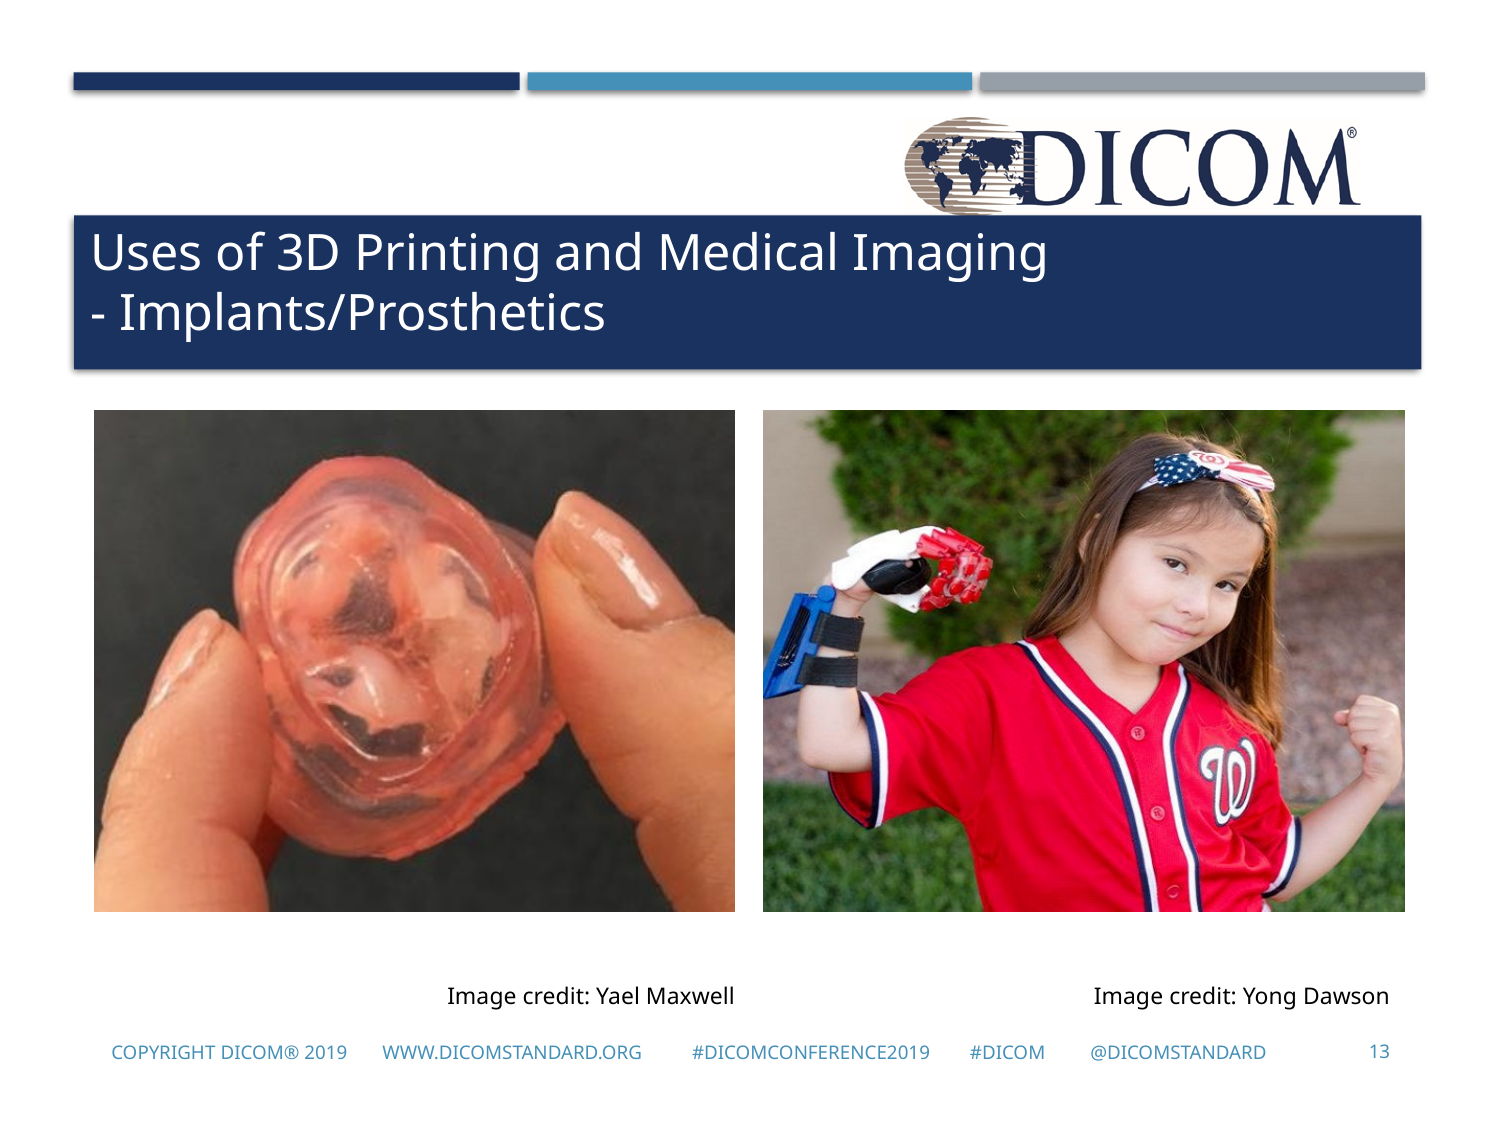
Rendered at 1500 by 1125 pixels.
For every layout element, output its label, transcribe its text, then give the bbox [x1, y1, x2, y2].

title [74, 213, 1406, 366]
text_box Uses of 3D Printing and Medical Imaging - Implants/Prosthetics [75, 213, 1386, 349]
text_box Image credit: Yong Dawson [765, 974, 1406, 1017]
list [762, 409, 1406, 913]
footer Copyright DICOM® 2019 www.dicomstandard.org #DICOMConference2019 #DICOM @DICOMstandard [96, 1014, 1342, 1090]
picture [94, 409, 735, 913]
text_box Image credit: Yael Maxwell [110, 974, 750, 1017]
picture [903, 117, 1361, 213]
slide_number 13 [1342, 1017, 1406, 1090]
